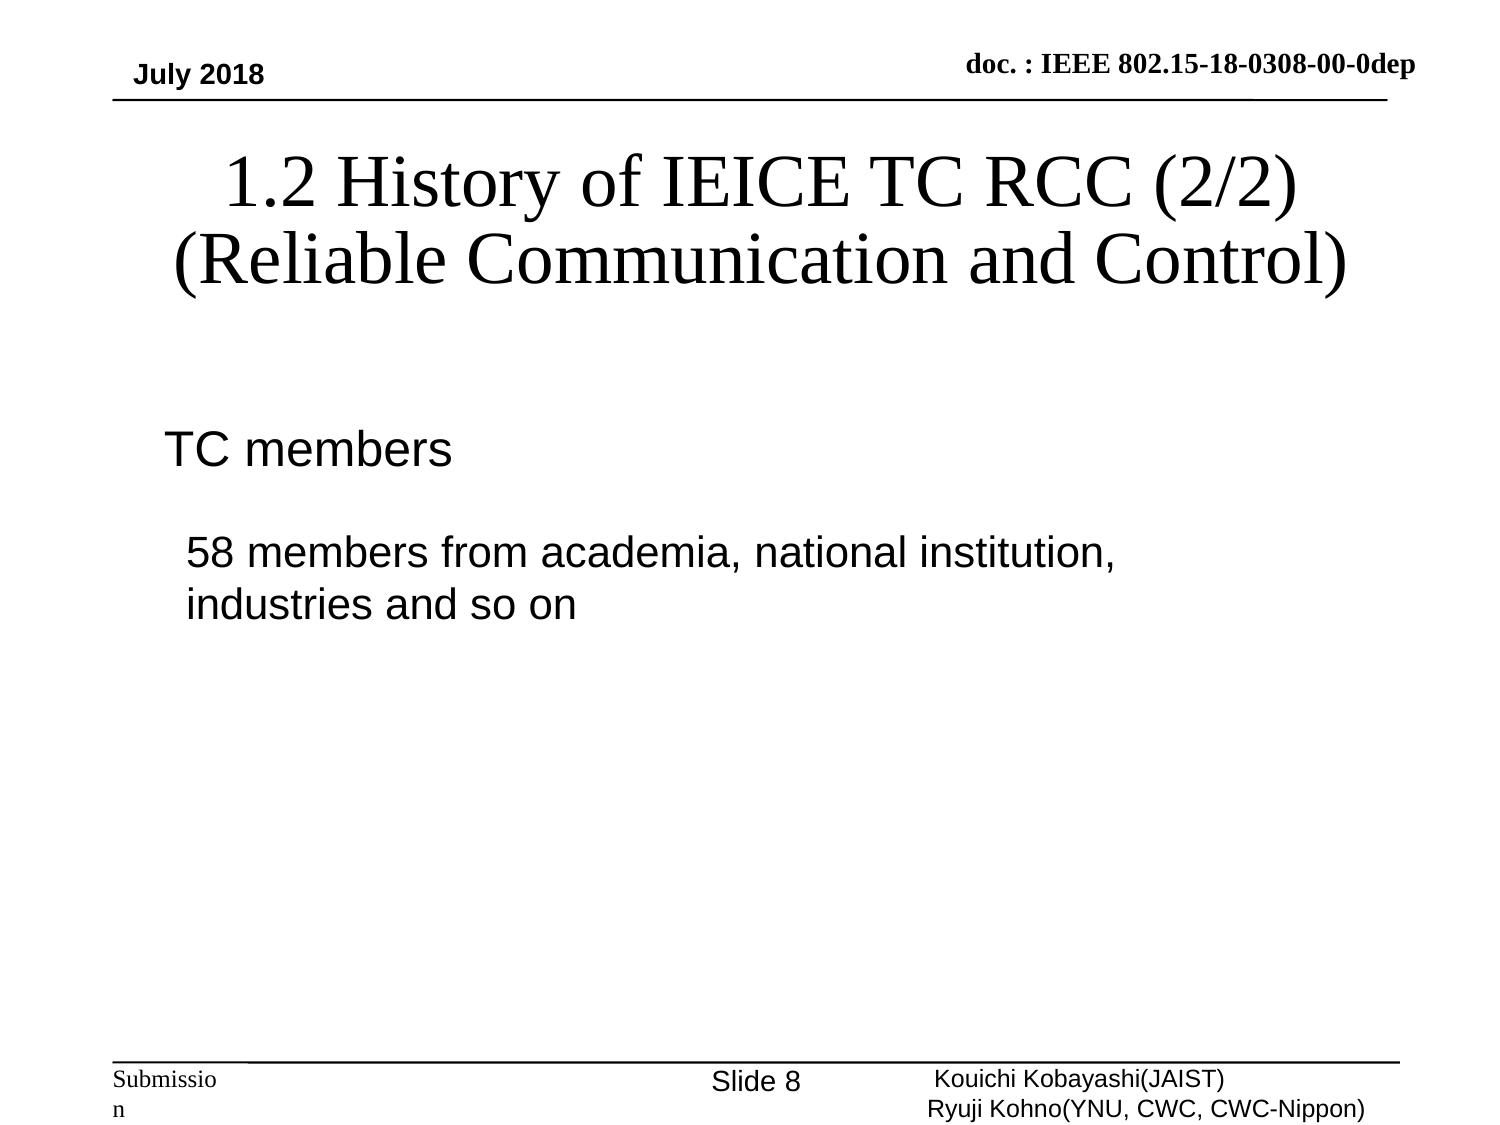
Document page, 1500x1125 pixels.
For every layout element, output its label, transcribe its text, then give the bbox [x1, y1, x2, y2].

slide_number Slide 8 [702, 1061, 810, 1093]
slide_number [132, 54, 396, 91]
footer Kouichi Kobayashi(JAIST) Ryuji Kohno(YNU, CWC, CWC-Nippon) [926, 1061, 1448, 1124]
text_box 58 members from academia, national institution, industries and so on [171, 516, 1325, 636]
text_box TC members [149, 408, 468, 484]
text_box 1.2 History of IEICE TC RCC (2/2) (Reliable Communication and Control) [147, 137, 1376, 291]
